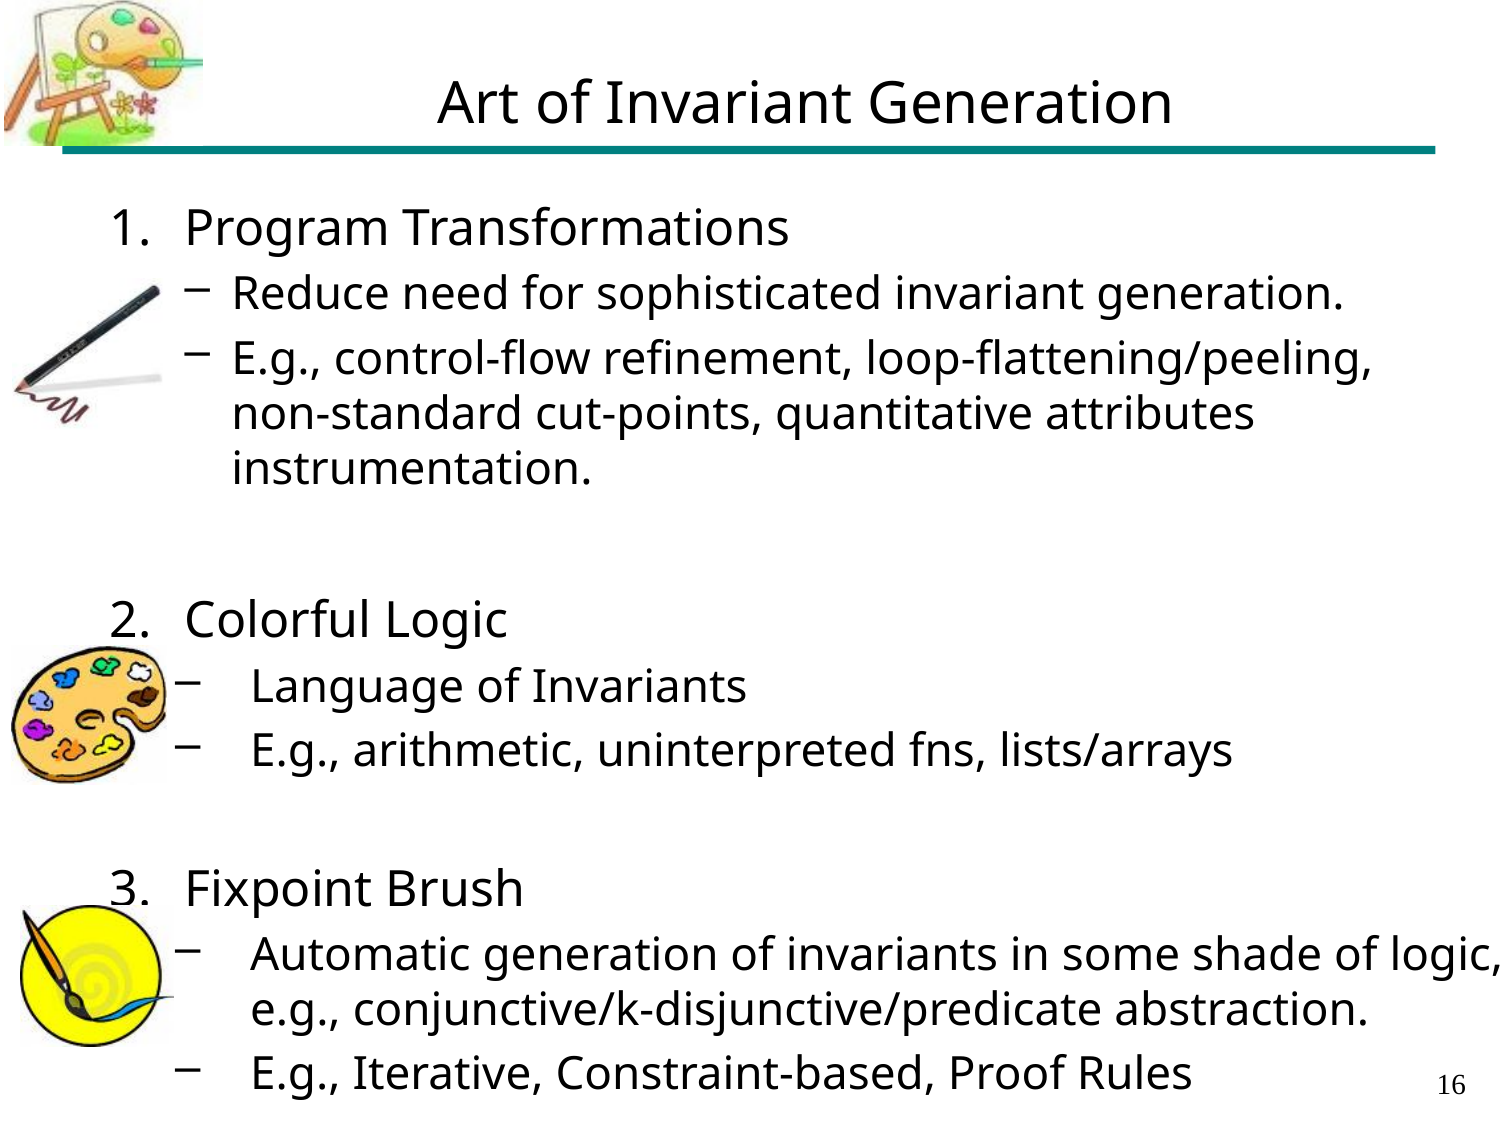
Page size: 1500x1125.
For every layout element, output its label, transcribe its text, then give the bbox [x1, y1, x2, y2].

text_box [11, 278, 174, 1048]
picture [4, 0, 203, 147]
title Art of Invariant Generation [206, 49, 1500, 151]
slide_number 15 [1168, 1057, 1482, 1121]
list Program Transformations Reduce need for sophisticated invariant generation. E.g., control-flow refinement, loop-flattening/peeling, non-standard cut-points, quantitative attributes instrumentation. Colorful Logic Language of Invariants E.g., arithmetic, uninterpreted fns, lists/arrays Fixpoint Brush Automatic generation of invariants in some shade of logic, e.g., conjunctive/k-disjunctive/predicate abstraction. E.g., Iterative, Constraint-based, Proof Rules [94, 187, 1500, 1072]
